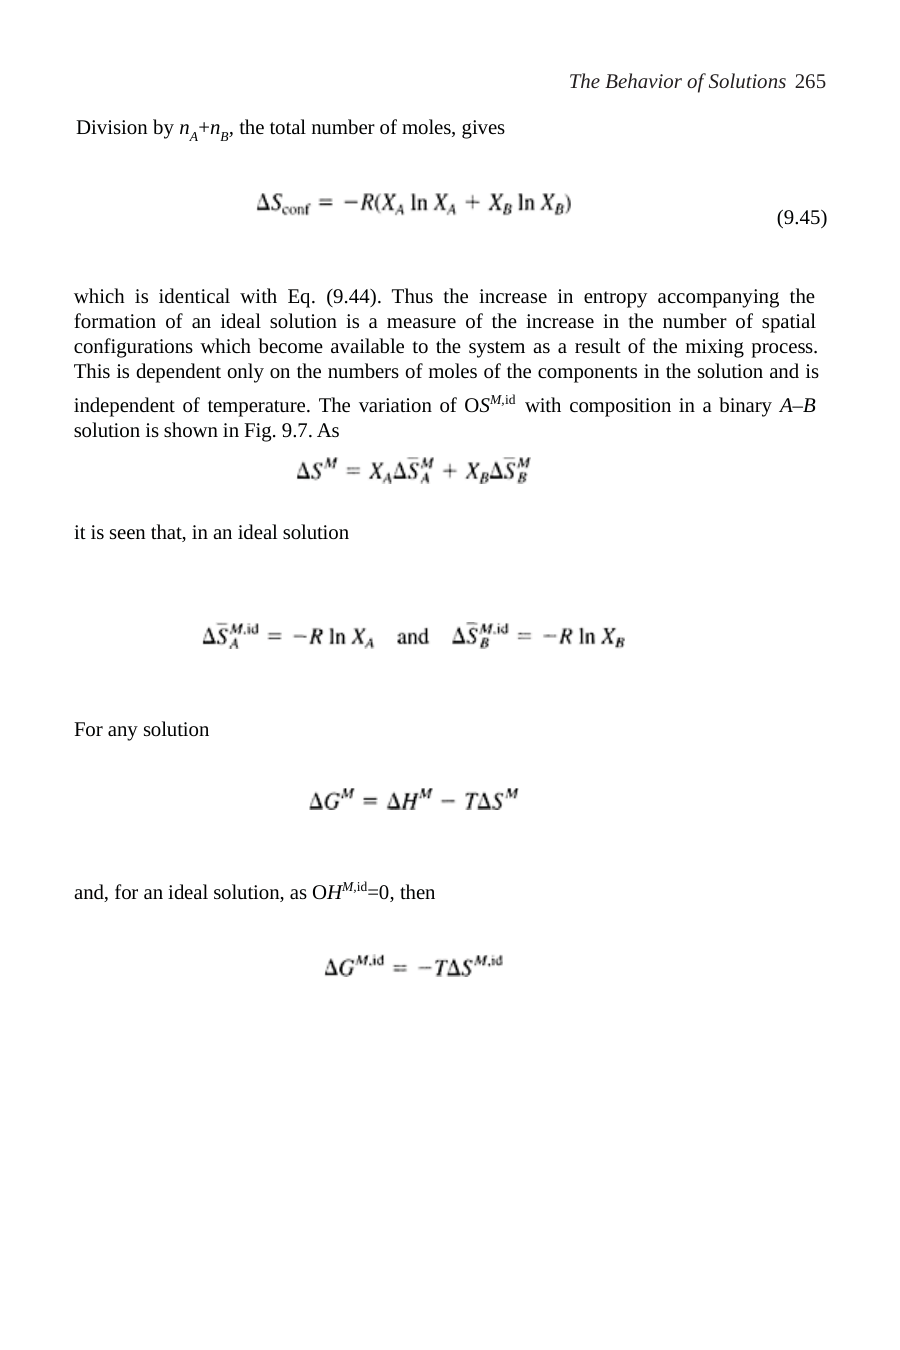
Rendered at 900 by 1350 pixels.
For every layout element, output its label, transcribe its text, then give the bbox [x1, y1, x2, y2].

text_box [202, 622, 625, 650]
text_box it is seen that, in an ideal solution [72, 516, 356, 544]
text_box and, for an ideal solution, as OHM,id=0, then [67, 873, 450, 904]
text_box For any solution [72, 713, 213, 741]
text_box [324, 954, 503, 977]
text_box [296, 457, 531, 484]
text_box [309, 788, 519, 810]
text_box The Behavior of Solutions 265 Division by nA+nB, the total number of moles, gives (9.45) which is identical with Eq. (9.44). Thus the increase in entropy accompanying the formation of an ideal solution is a measure of the increase in the number of spatial configurations which become available to the system as a result of the mixing process. This is dependent only on the numbers of moles of the components in the solution and is independent of temperature. The variation of OSM,id with composition in a binary A–B solution is shown in Fig. 9.7. As [63, 66, 834, 442]
